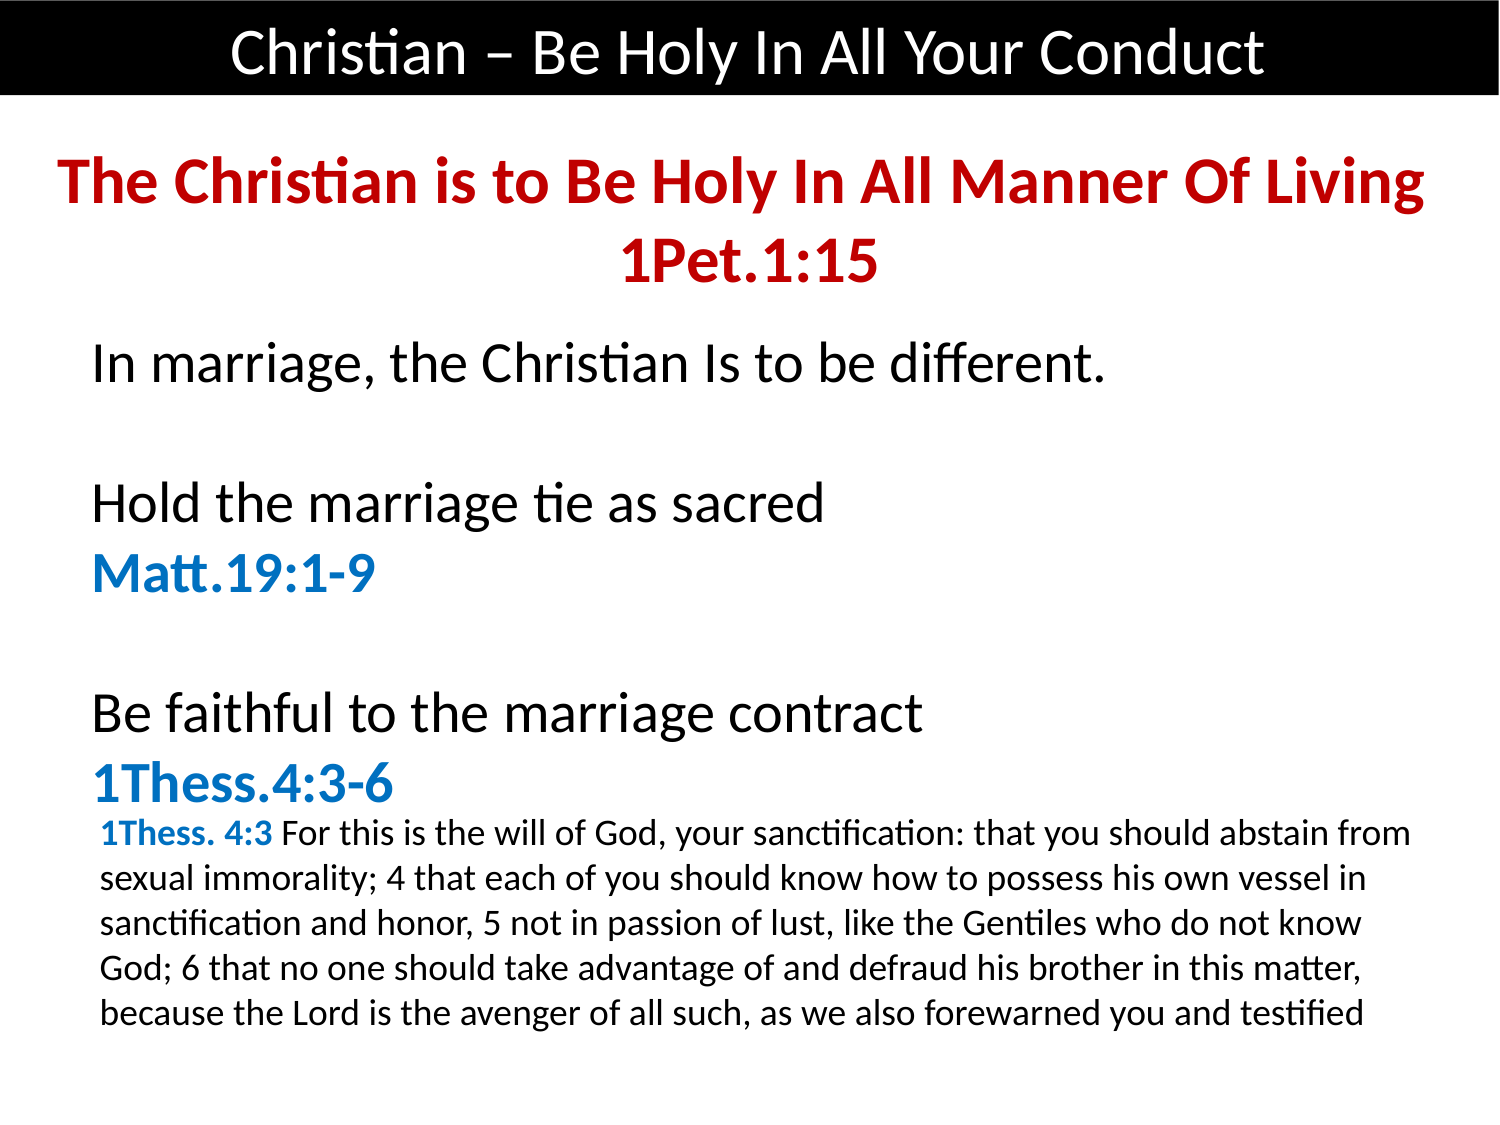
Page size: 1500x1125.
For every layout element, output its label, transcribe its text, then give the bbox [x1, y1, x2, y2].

text_box 1Thess. 4:3 For this is the will of God, your sanctification: that you should abstain from sexual immorality; 4 that each of you should know how to possess his own vessel in sanctification and honor, 5 not in passion of lust, like the Gentiles who do not know God; 6 that no one should take advantage of and defraud his brother in this matter, because the Lord is the avenger of all such, as we also forewarned you and testified [84, 800, 1439, 1041]
text_box In marriage, the Christian Is to be different. Hold the marriage tie as sacred Matt.19:1-9 Be faithful to the marriage contract 1Thess.4:3-6 [76, 316, 1431, 822]
text_box Christian – Be Holy In All Your Conduct [0, 0, 1499, 96]
text_box The Christian is to Be Holy In All Manner Of Living 1Pet.1:15 [0, 128, 1499, 304]
